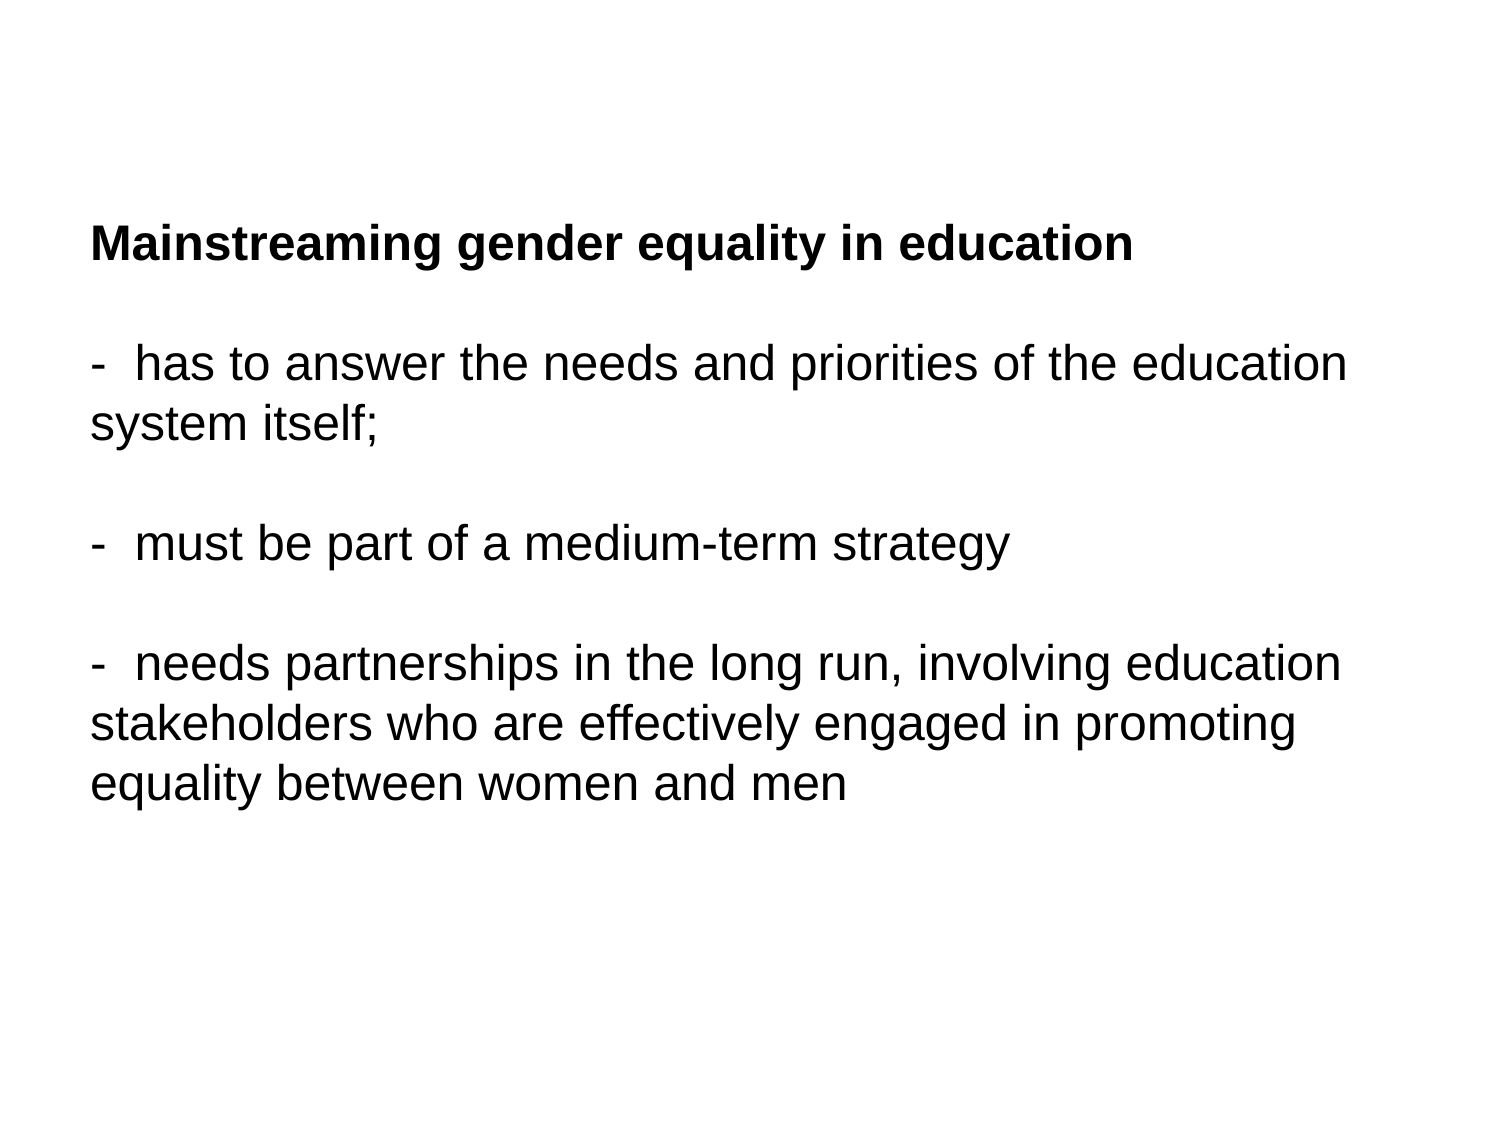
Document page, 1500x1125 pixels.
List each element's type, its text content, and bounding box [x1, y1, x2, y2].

title Mainstreaming gender equality in education - has to answer the needs and priorities of the education system itself; - must be part of a medium-term strategy - needs partnerships in the long run, involving education stakeholders who are effectively engaged in promoting equality between women and men [75, 45, 1425, 976]
